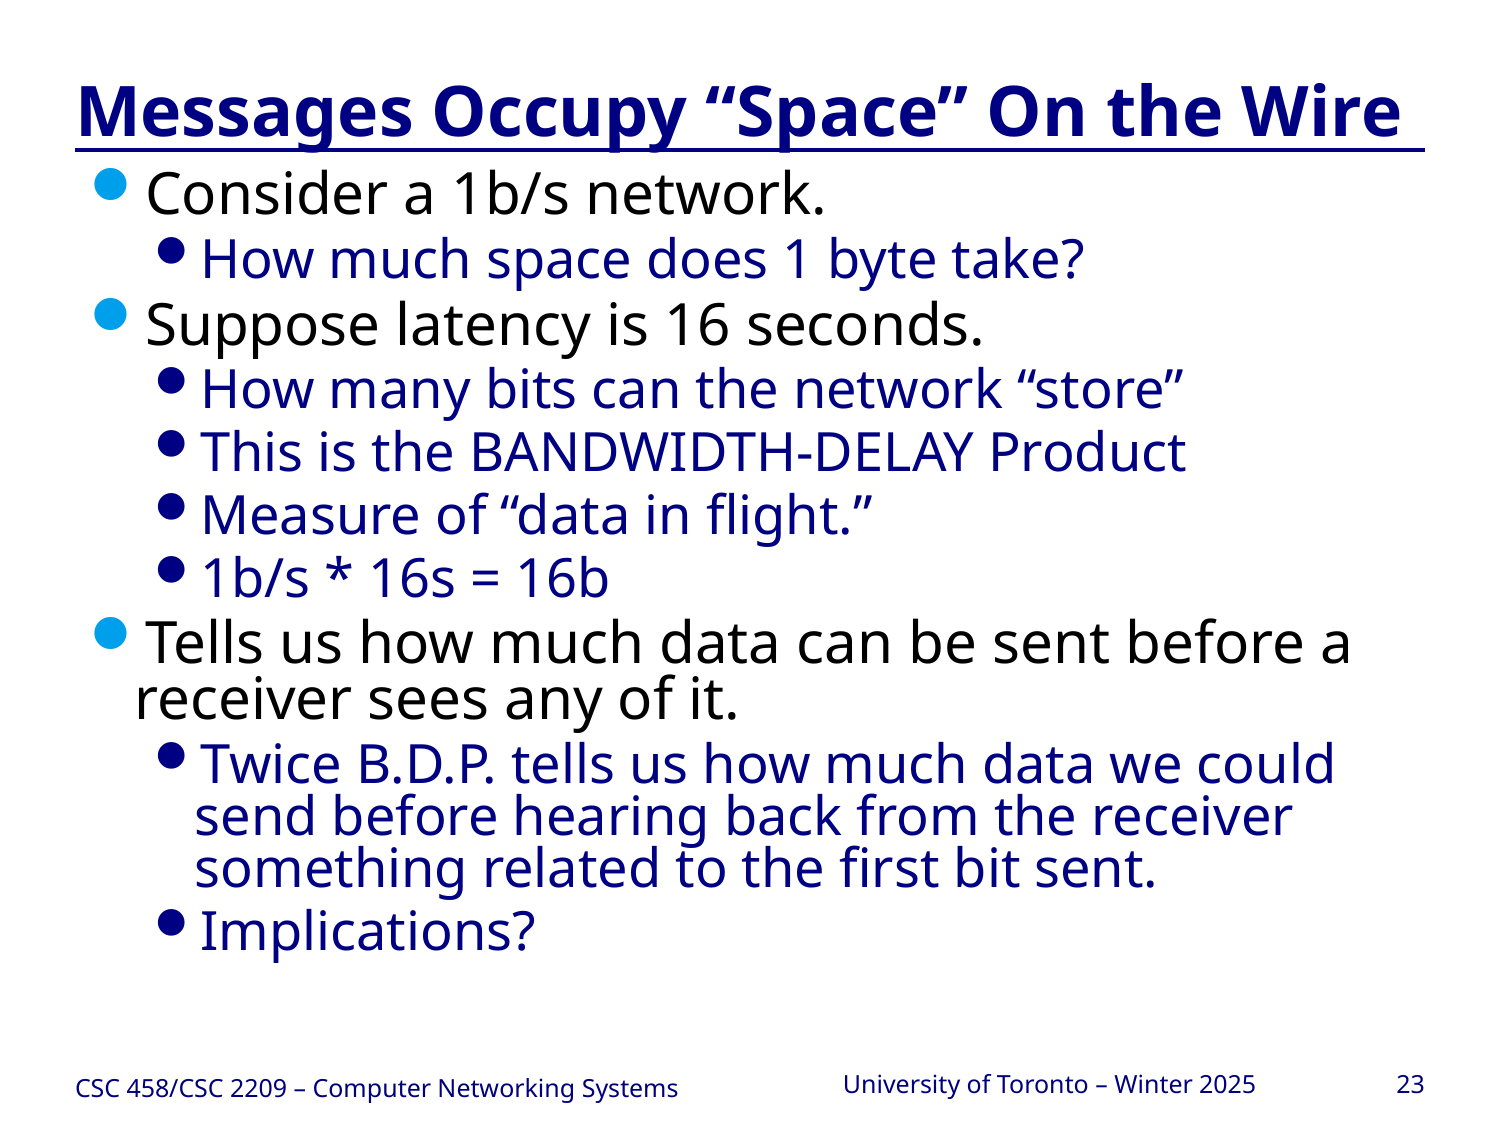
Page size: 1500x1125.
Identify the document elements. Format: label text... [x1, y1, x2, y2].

slide_number 23 [1299, 1042, 1425, 1103]
title Messages Occupy “Space” On the Wire [75, 50, 1425, 150]
slide_number CSC 458/CSC 2209 – Computer Networking Systems [75, 1042, 800, 1103]
footer University of Toronto – Winter 2025 [812, 1042, 1288, 1103]
list Consider a 1b/s network. How much space does 1 byte take? Suppose latency is 16 seconds. How many bits can the network “store” This is the BANDWIDTH-DELAY Product Measure of “data in flight.” 1b/s * 16s = 16b Tells us how much data can be sent before a receiver sees any of it. Twice B.D.P. tells us how much data we could send before hearing back from the receiver something related to the first bit sent. Implications? [75, 162, 1425, 1038]
